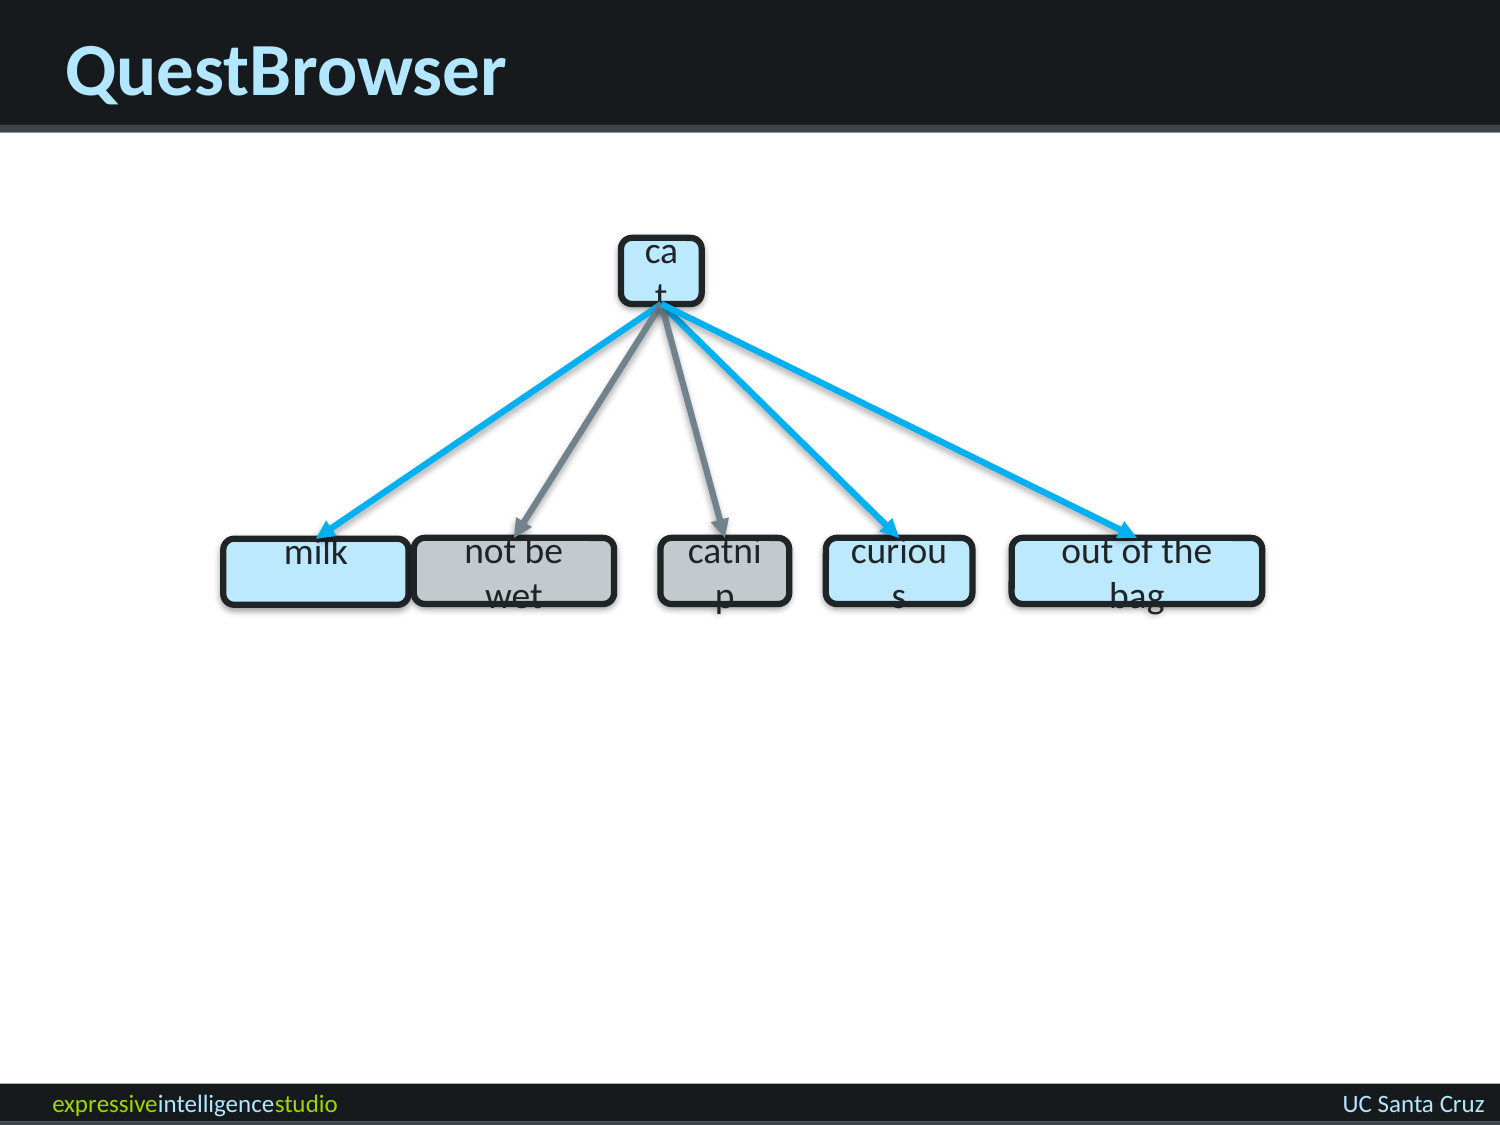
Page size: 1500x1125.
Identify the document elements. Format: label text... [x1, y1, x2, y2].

text_box cat [617, 234, 705, 308]
text_box catnip [657, 542, 777, 608]
title QuestBrowser [49, 0, 1401, 131]
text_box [663, 461, 777, 541]
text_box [782, 182, 1016, 660]
text_box out of the bag [1020, 534, 1266, 608]
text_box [371, 248, 606, 595]
text_box not be wet [416, 536, 618, 608]
text_box milk [220, 535, 408, 608]
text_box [470, 346, 705, 495]
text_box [663, 301, 777, 387]
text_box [576, 388, 777, 453]
